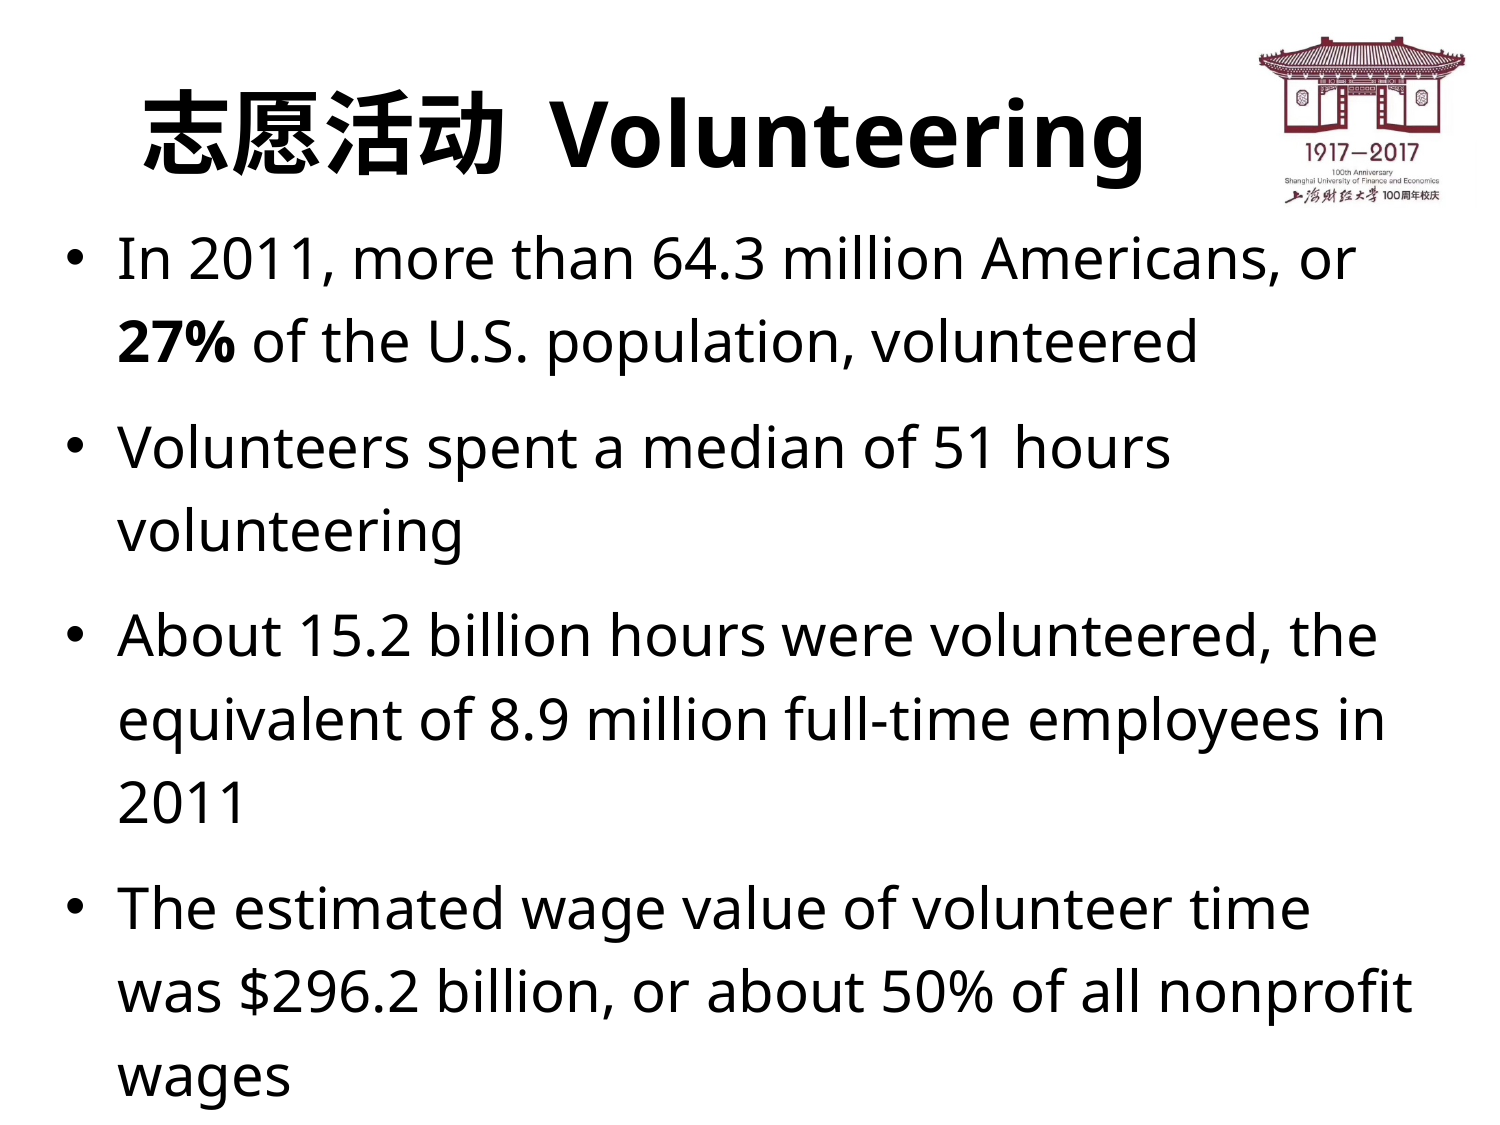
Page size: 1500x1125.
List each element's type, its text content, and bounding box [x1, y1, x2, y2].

title 志愿活动 Volunteering [125, 37, 1400, 200]
list In 2011, more than 64.3 million Americans, or 27% of the U.S. population, volunteered Volunteers spent a median of 51 hours volunteering About 15.2 billion hours were volunteered, the equivalent of 8.9 million full-time employees in 2011 The estimated wage value of volunteer time was $296.2 billion, or about 50% of all nonprofit wages [50, 200, 1446, 1125]
picture [1246, 0, 1477, 208]
